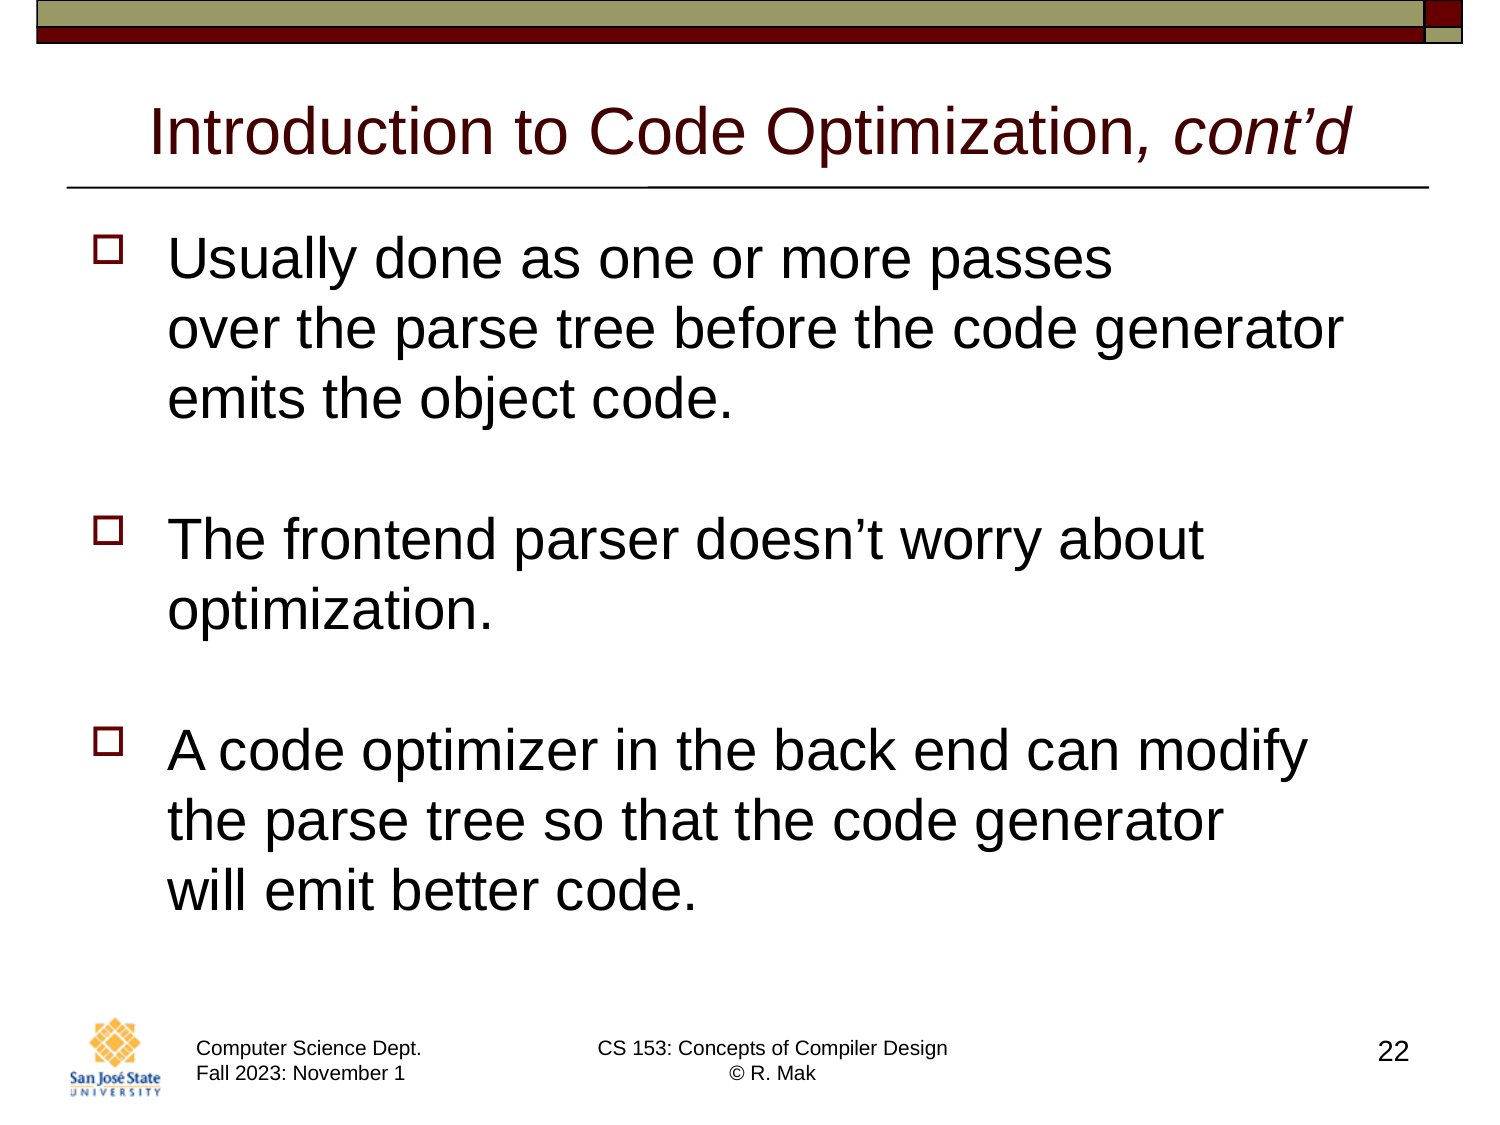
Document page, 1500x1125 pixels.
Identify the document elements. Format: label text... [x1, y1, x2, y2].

picture [60, 1012, 166, 1112]
list Usually done as one or more passes over the parse tree before the code generator emits the object code. The frontend parser doesn’t worry about optimization. A code optimizer in the back end can modify the parse tree so that the code generator will emit better code. [75, 212, 1425, 1006]
title Introduction to Code Optimization, cont’d [75, 67, 1425, 175]
slide_number 22 [1320, 1025, 1425, 1100]
